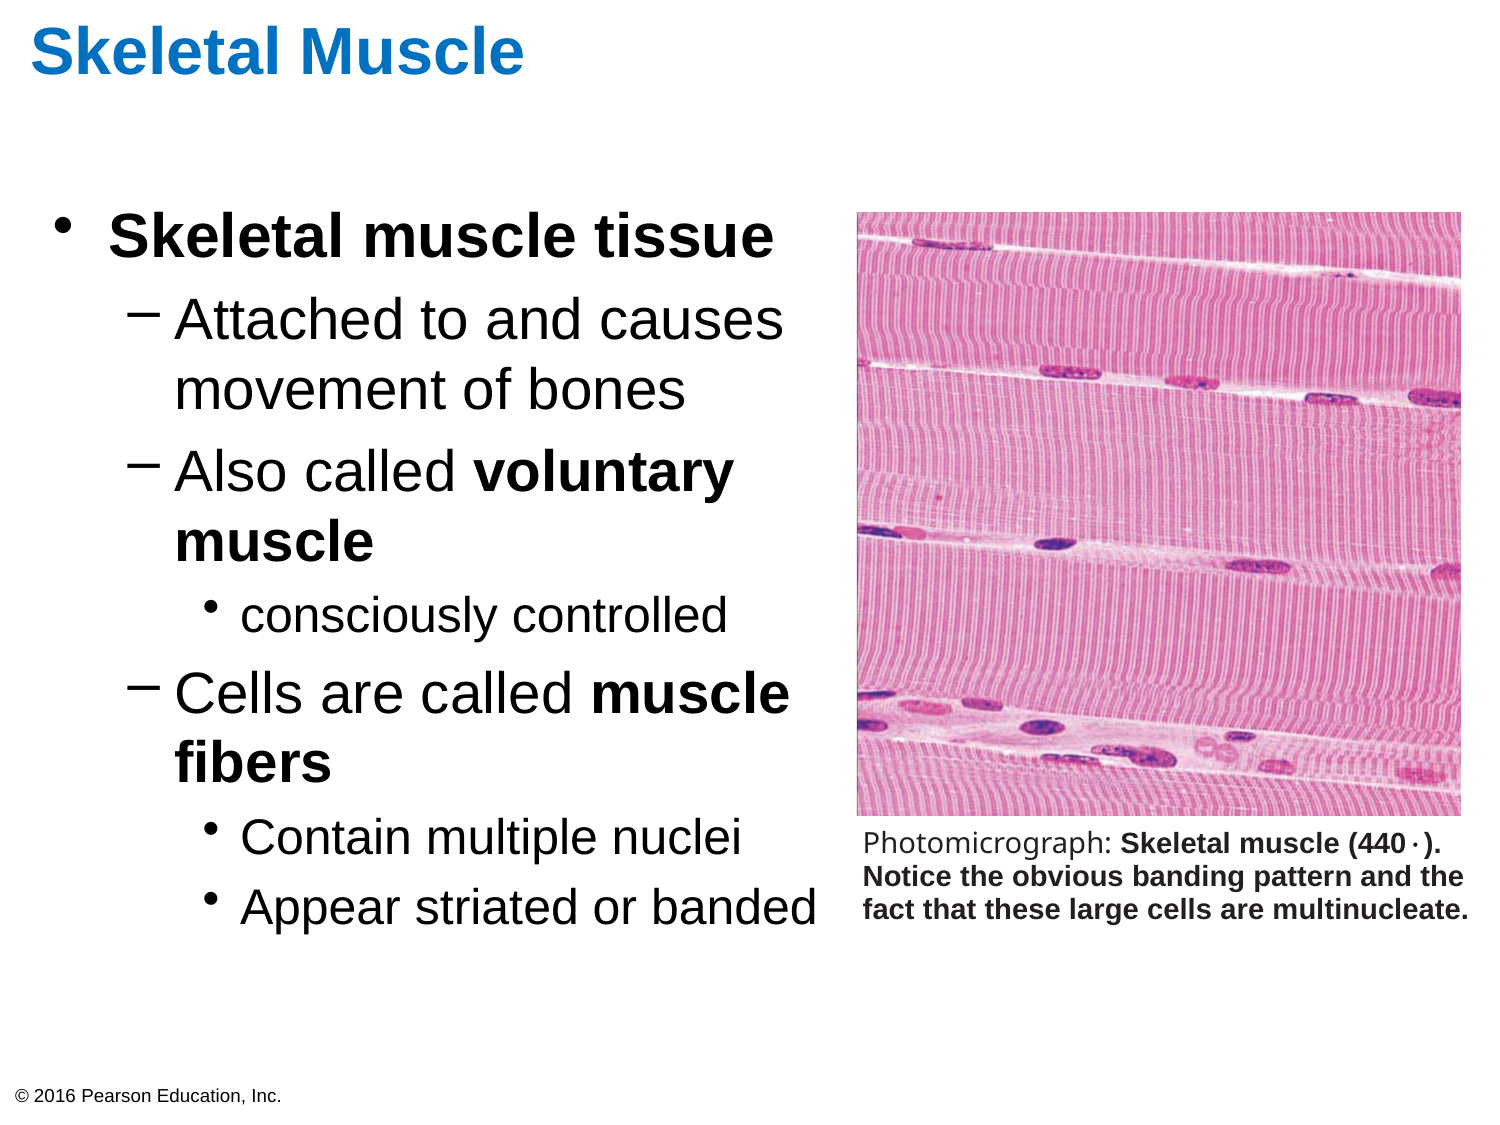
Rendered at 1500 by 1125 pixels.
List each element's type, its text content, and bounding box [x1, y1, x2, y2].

text_box Photomicrograph: Skeletal muscle (440×). Notice the obvious banding pattern and the fact that these large cells are multinucleate. [862, 825, 1471, 926]
footer © 2016 Pearson Education, Inc. [0, 1065, 507, 1125]
list Skeletal muscle tissue Attached to and causes movement of bones Also called voluntary muscle consciously controlled Cells are called muscle fibers Contain multiple nuclei Appear striated or banded [37, 187, 900, 1066]
picture [856, 212, 1462, 816]
title Skeletal Muscle [0, 0, 1500, 96]
